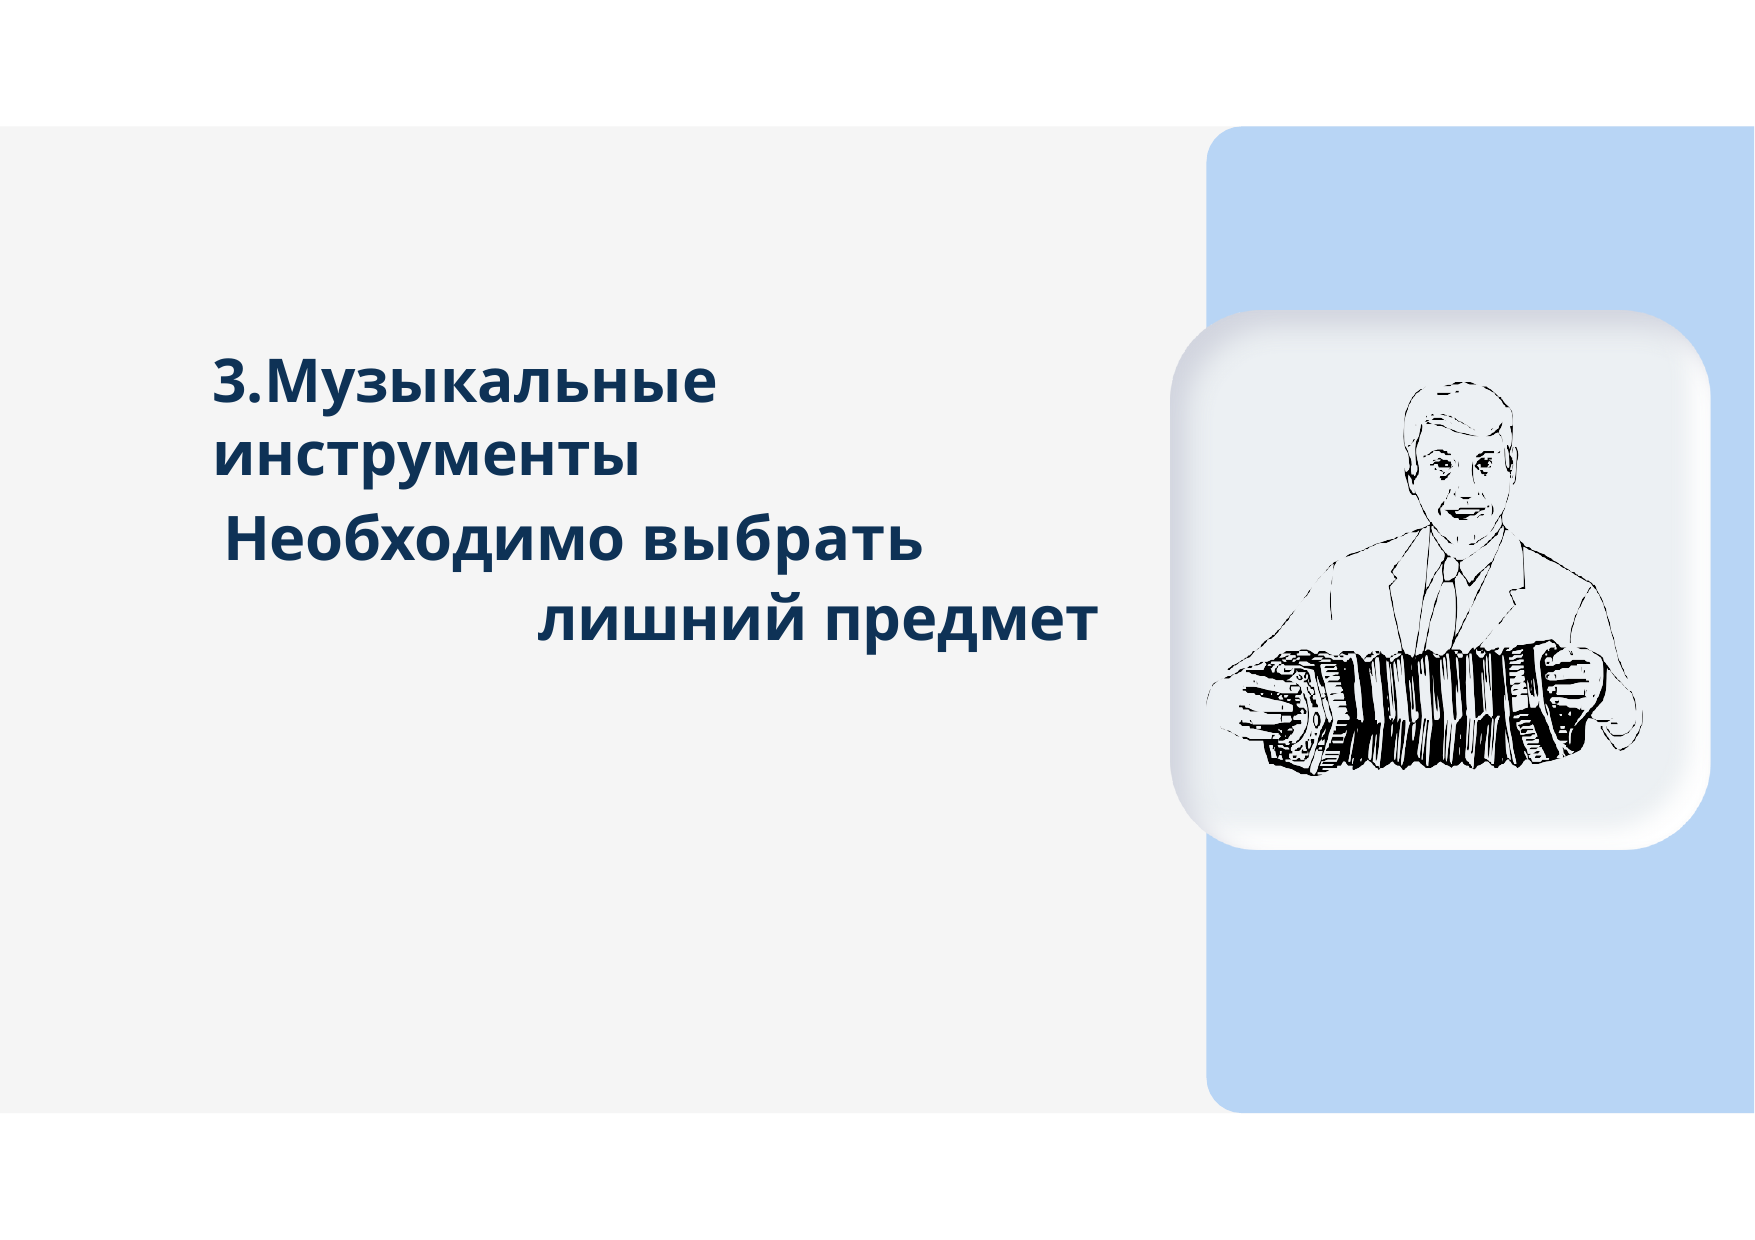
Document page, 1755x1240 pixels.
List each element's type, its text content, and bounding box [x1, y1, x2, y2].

picture [1170, 310, 1711, 850]
text_box Необходимо выбрать лишний предмет [221, 489, 1109, 653]
text_box 3.Музыкальные инструменты [210, 339, 1096, 488]
